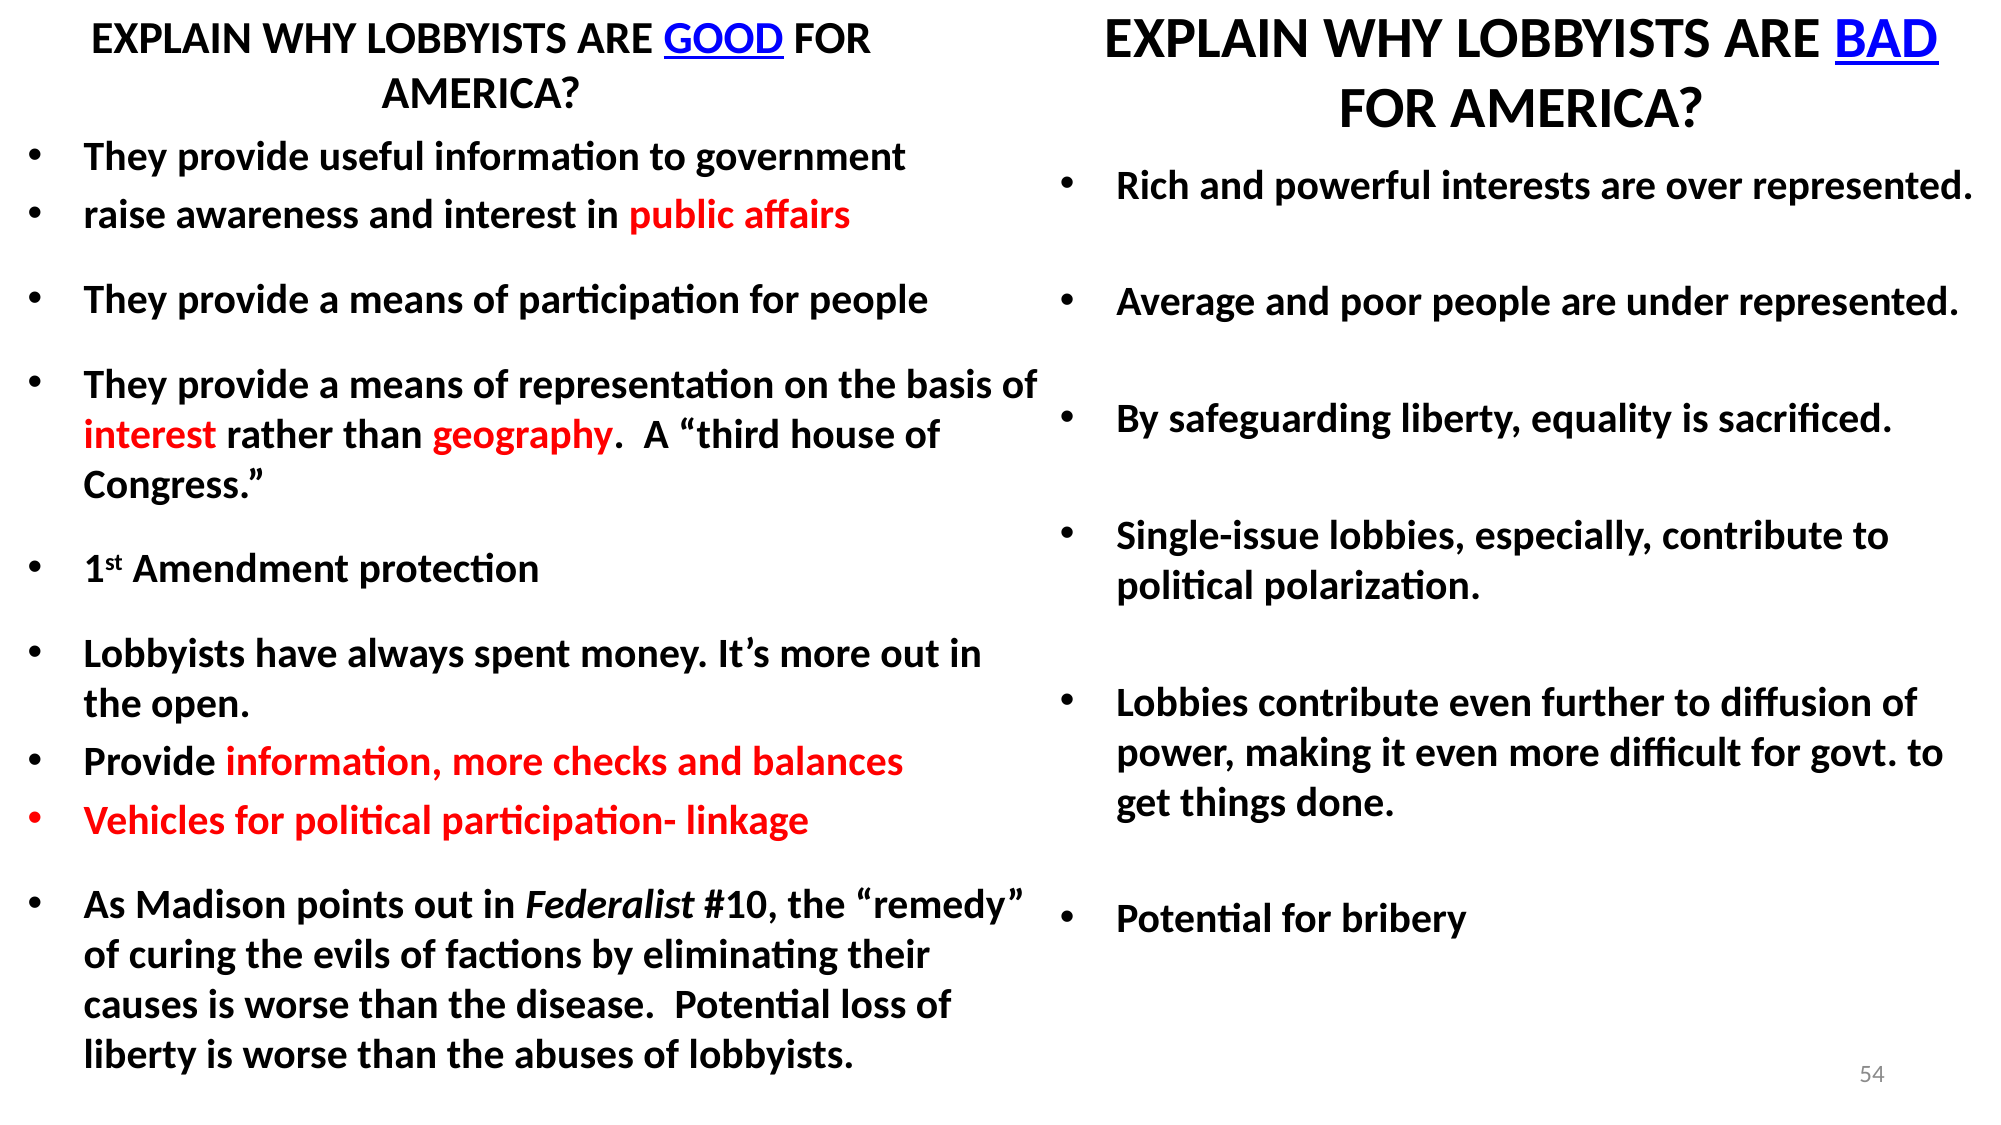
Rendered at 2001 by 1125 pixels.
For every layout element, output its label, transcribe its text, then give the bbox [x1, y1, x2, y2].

text_box EXPLAIN WHY LOBBYISTS ARE BAD FOR AMERICA? [1040, 0, 2000, 150]
slide_number 54 [1433, 1042, 1900, 1103]
list They provide useful information to government raise awareness and interest in public affairs They provide a means of participation for people They provide a means of representation on the basis of interest rather than geography. A “third house of Congress.” 1st Amendment protection Lobbyists have always spent money. It’s more out in the open. Provide information, more checks and balances Vehicles for political participation- linkage As Madison points out in Federalist #10, the “remedy” of curing the evils of factions by eliminating their causes is worse than the disease. Potential loss of liberty is worse than the abuses of lobbyists. [12, 121, 1063, 1084]
title EXPLAIN WHY LOBBYISTS ARE GOOD FOR AMERICA? [0, 0, 963, 125]
text_box Rich and powerful interests are over represented. Average and poor people are under represented. By safeguarding liberty, equality is sacrificed. Single-issue lobbies, especially, contribute to political polarization. Lobbies contribute even further to diffusion of power, making it even more difficult for govt. to get things done. Potential for bribery [1044, 149, 2000, 1025]
